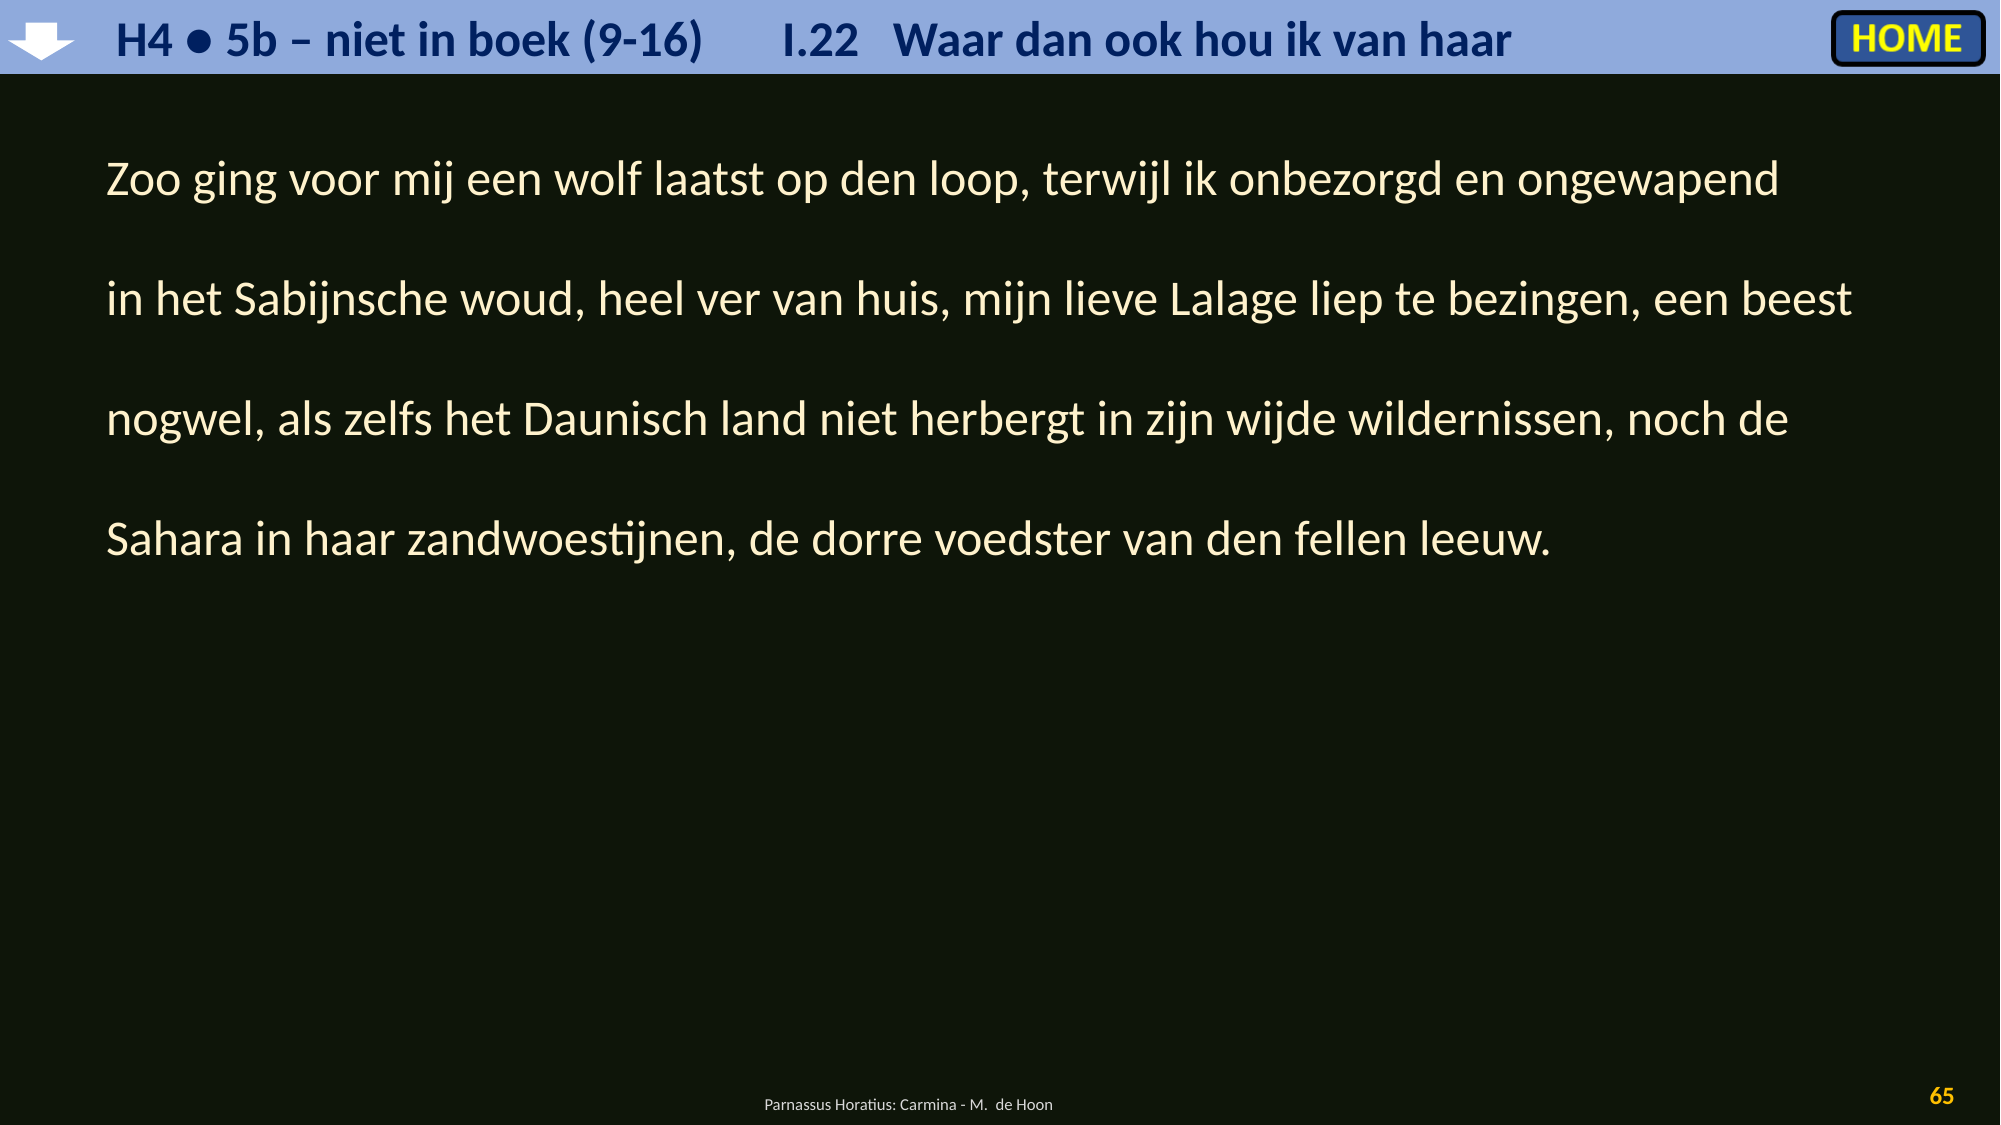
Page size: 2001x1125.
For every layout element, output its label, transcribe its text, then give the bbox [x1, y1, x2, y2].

text_box [8, 22, 75, 61]
text_box Zoo ging voor mij een wolf laatst op den loop, terwijl ik onbezorgd en ongewapend in het Sabijnsche woud, heel ver van huis, mijn lieve Lalage liep te bezingen, een beest nogwel, als zelfs het Daunisch land niet herbergt in zijn wijde wildernissen, noch de Sahara in haar zandwoestijnen, de dorre voedster van den fellen leeuw. [41, 78, 1950, 573]
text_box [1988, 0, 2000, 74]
picture [1825, 0, 1988, 89]
slide_number 65 [1895, 1065, 1971, 1125]
text_box H4 ● 5b – niet in boek (9-16) I.22 Waar dan ook hou ik van haar [0, 0, 1825, 74]
footer Parnassus Horatius: Carmina - M. de Hoon [738, 1080, 1090, 1123]
